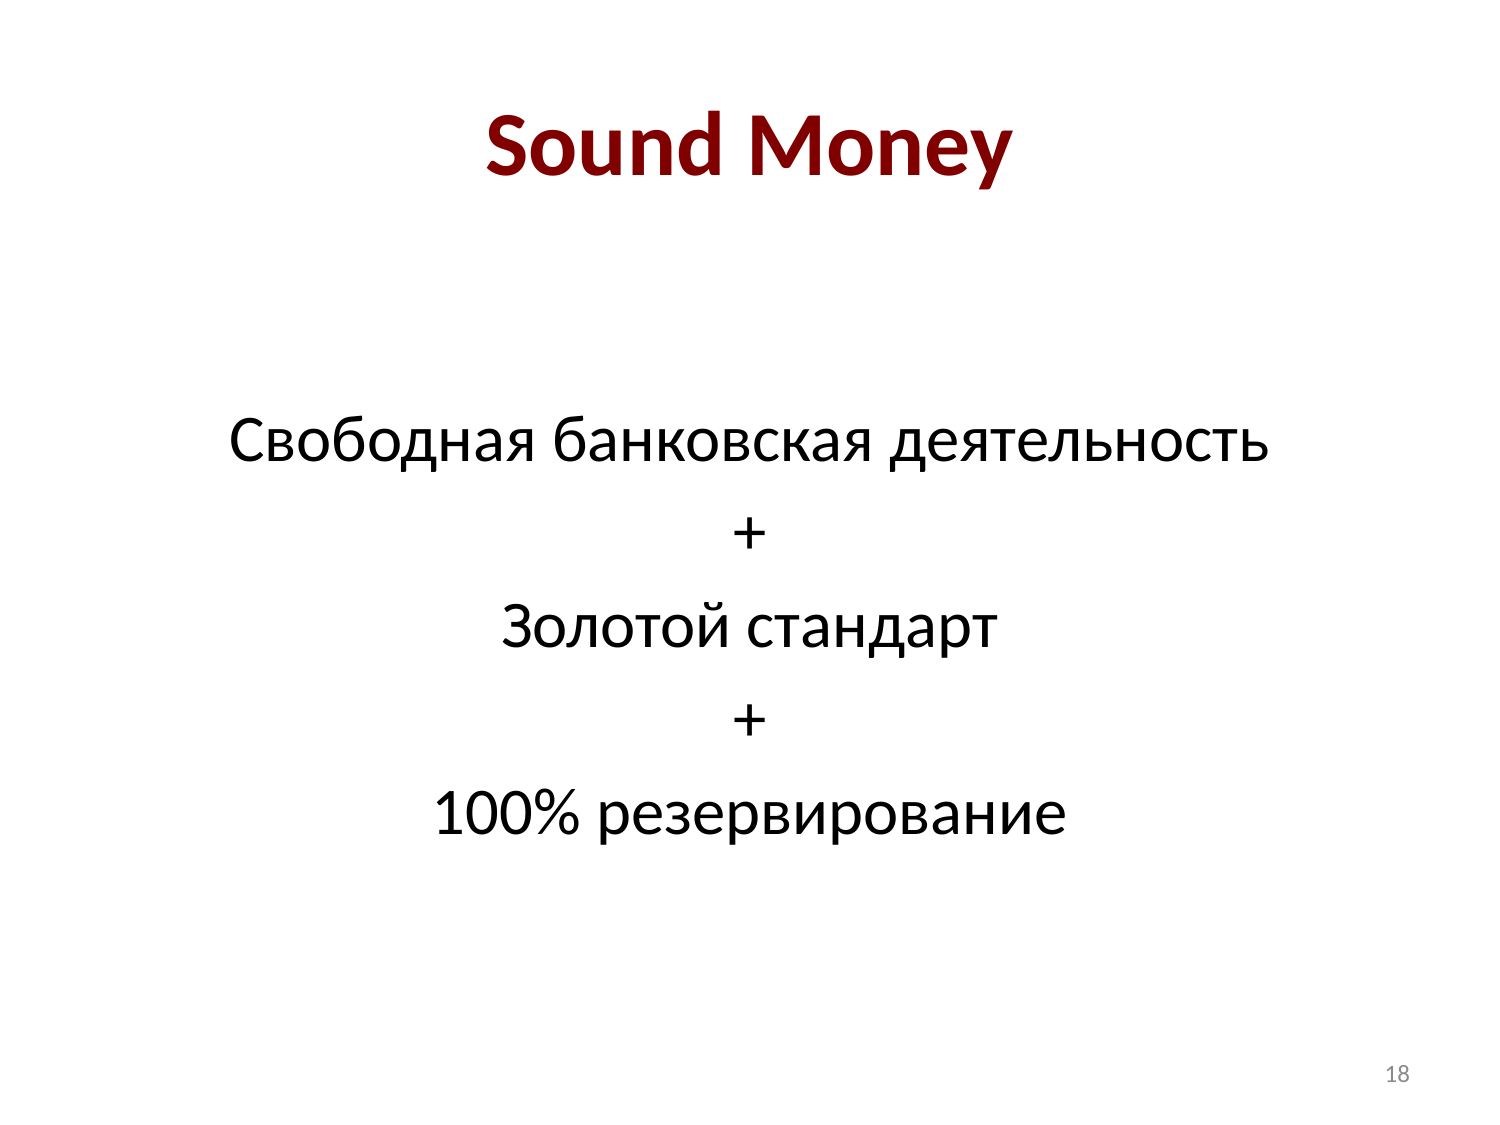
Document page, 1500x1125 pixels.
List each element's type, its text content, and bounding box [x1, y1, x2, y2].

title Sound Money [75, 45, 1425, 233]
list Свободная банковская деятельность + Золотой стандарт + 100% резервирование [75, 387, 1425, 1005]
slide_number 18 [1074, 1042, 1425, 1103]
